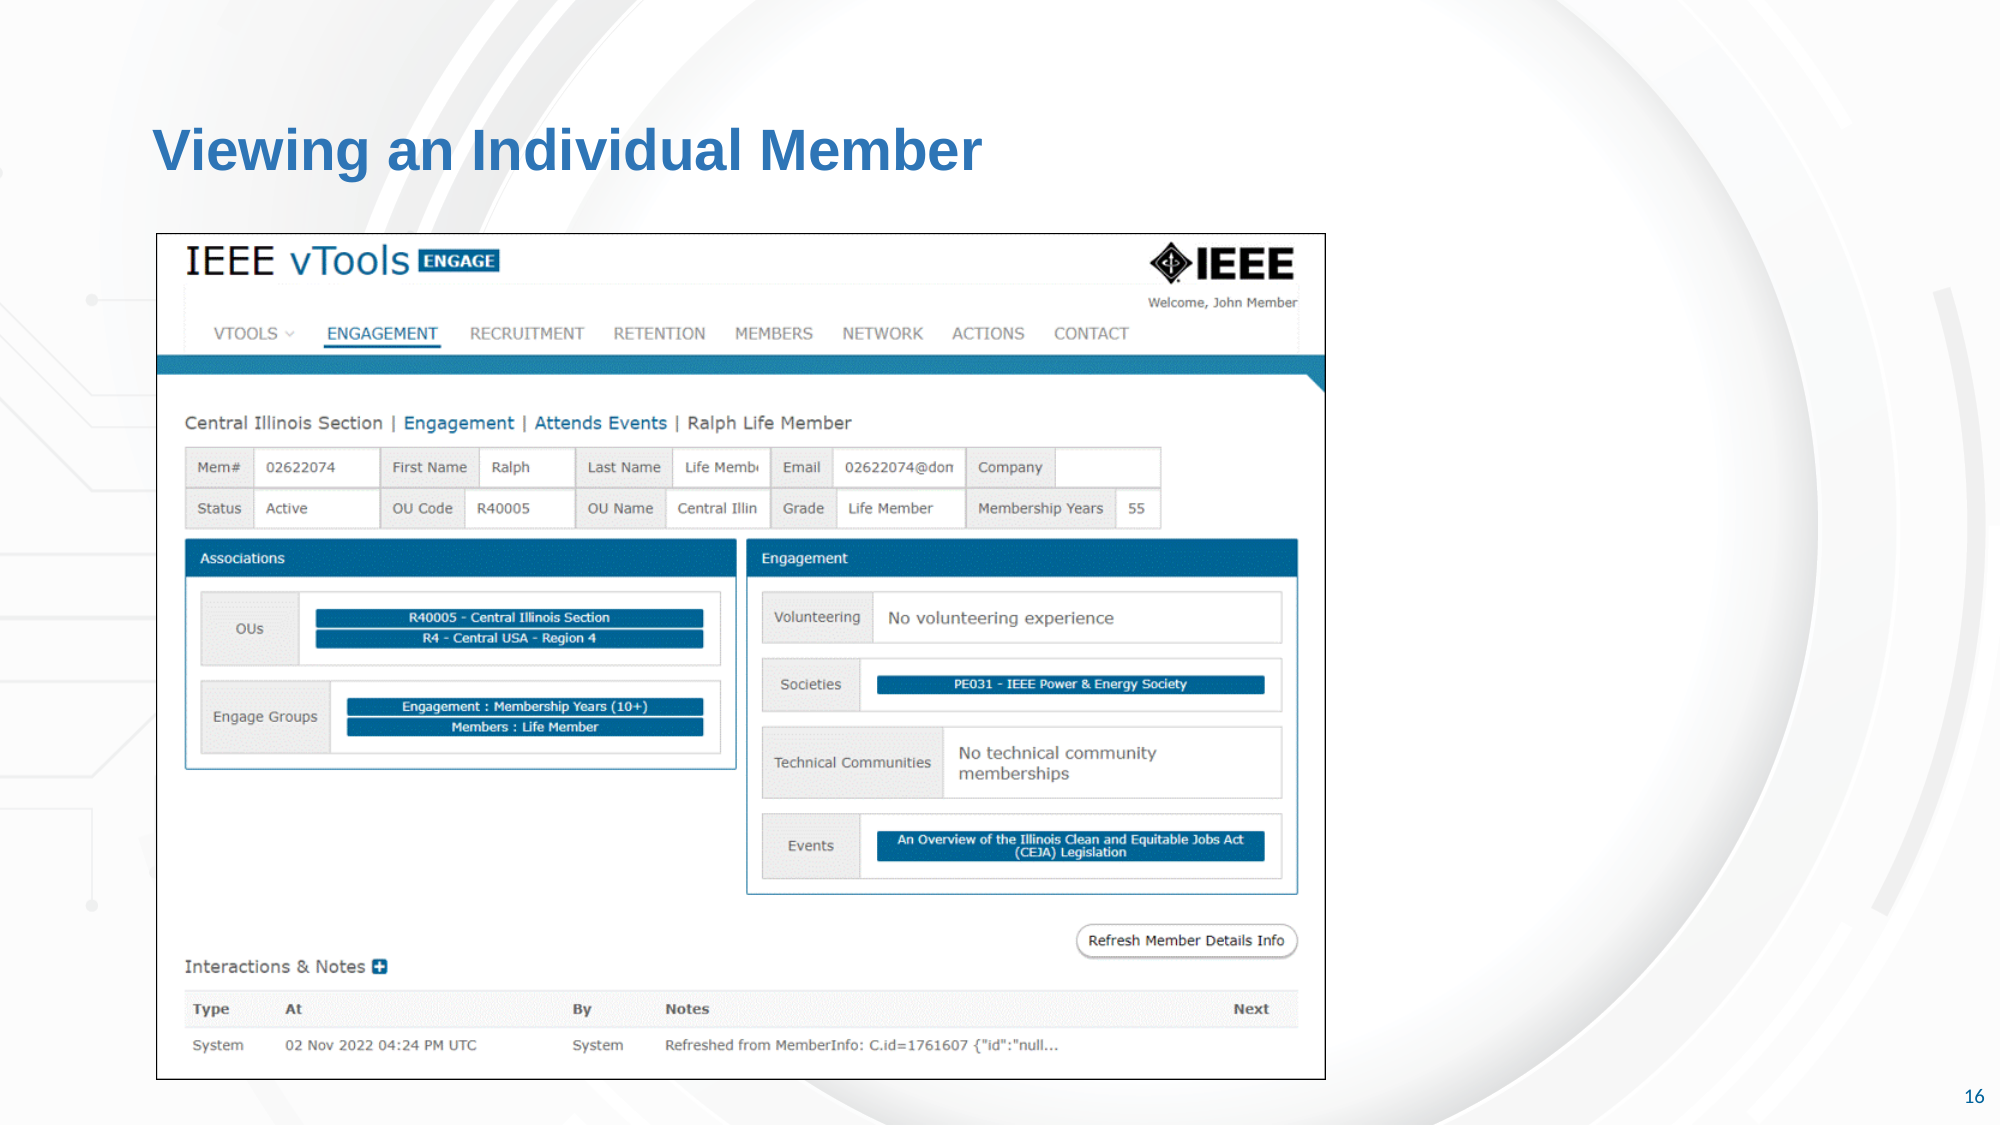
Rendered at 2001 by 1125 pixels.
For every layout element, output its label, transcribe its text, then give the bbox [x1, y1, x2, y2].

picture [0, 0, 2000, 1125]
title Viewing an Individual Member [137, 59, 1863, 234]
slide_number 16 [1550, 1065, 2000, 1125]
